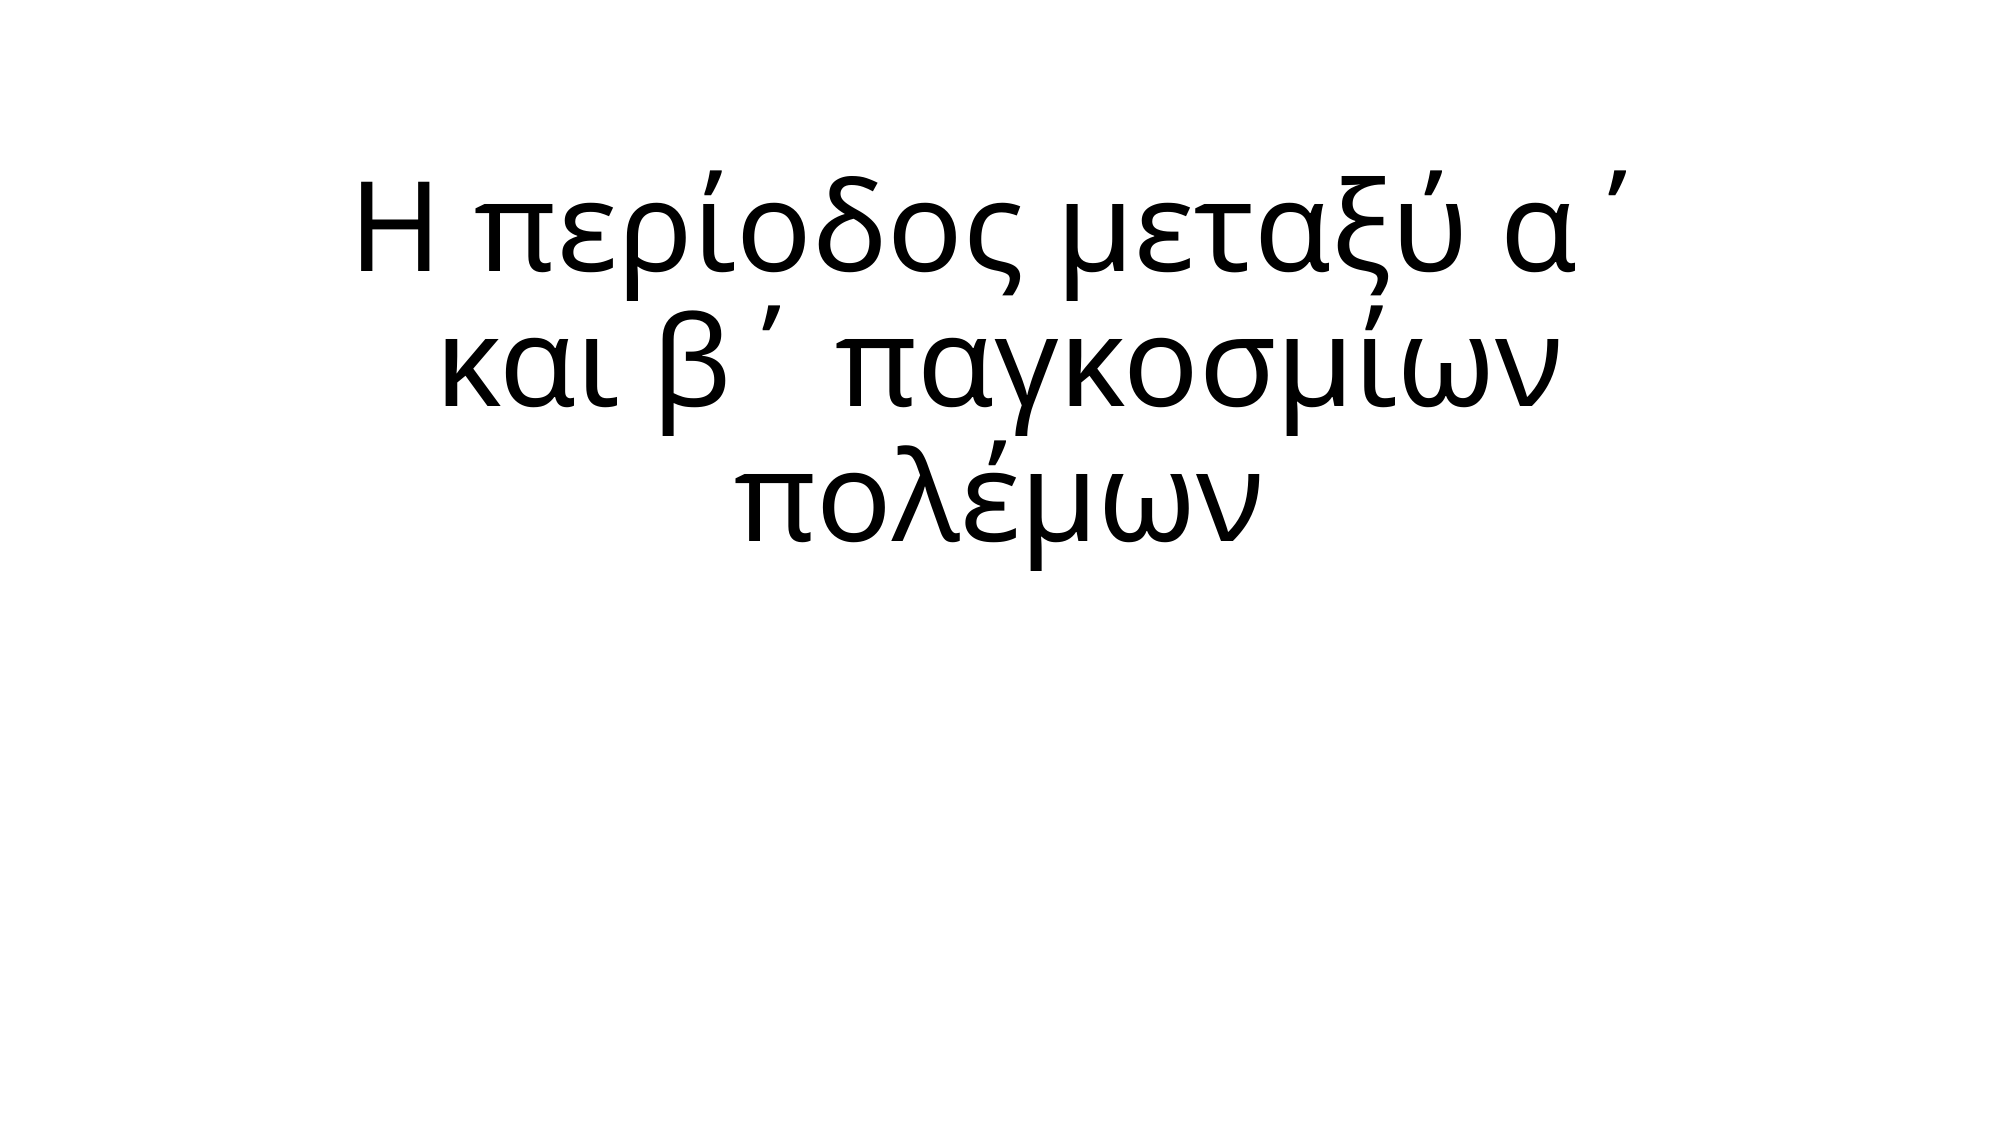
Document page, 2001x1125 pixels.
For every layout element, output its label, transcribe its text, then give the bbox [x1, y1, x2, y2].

title Η περίοδος μεταξύ α΄ και β΄ παγκοσμίων πολέμων [249, 184, 1750, 576]
